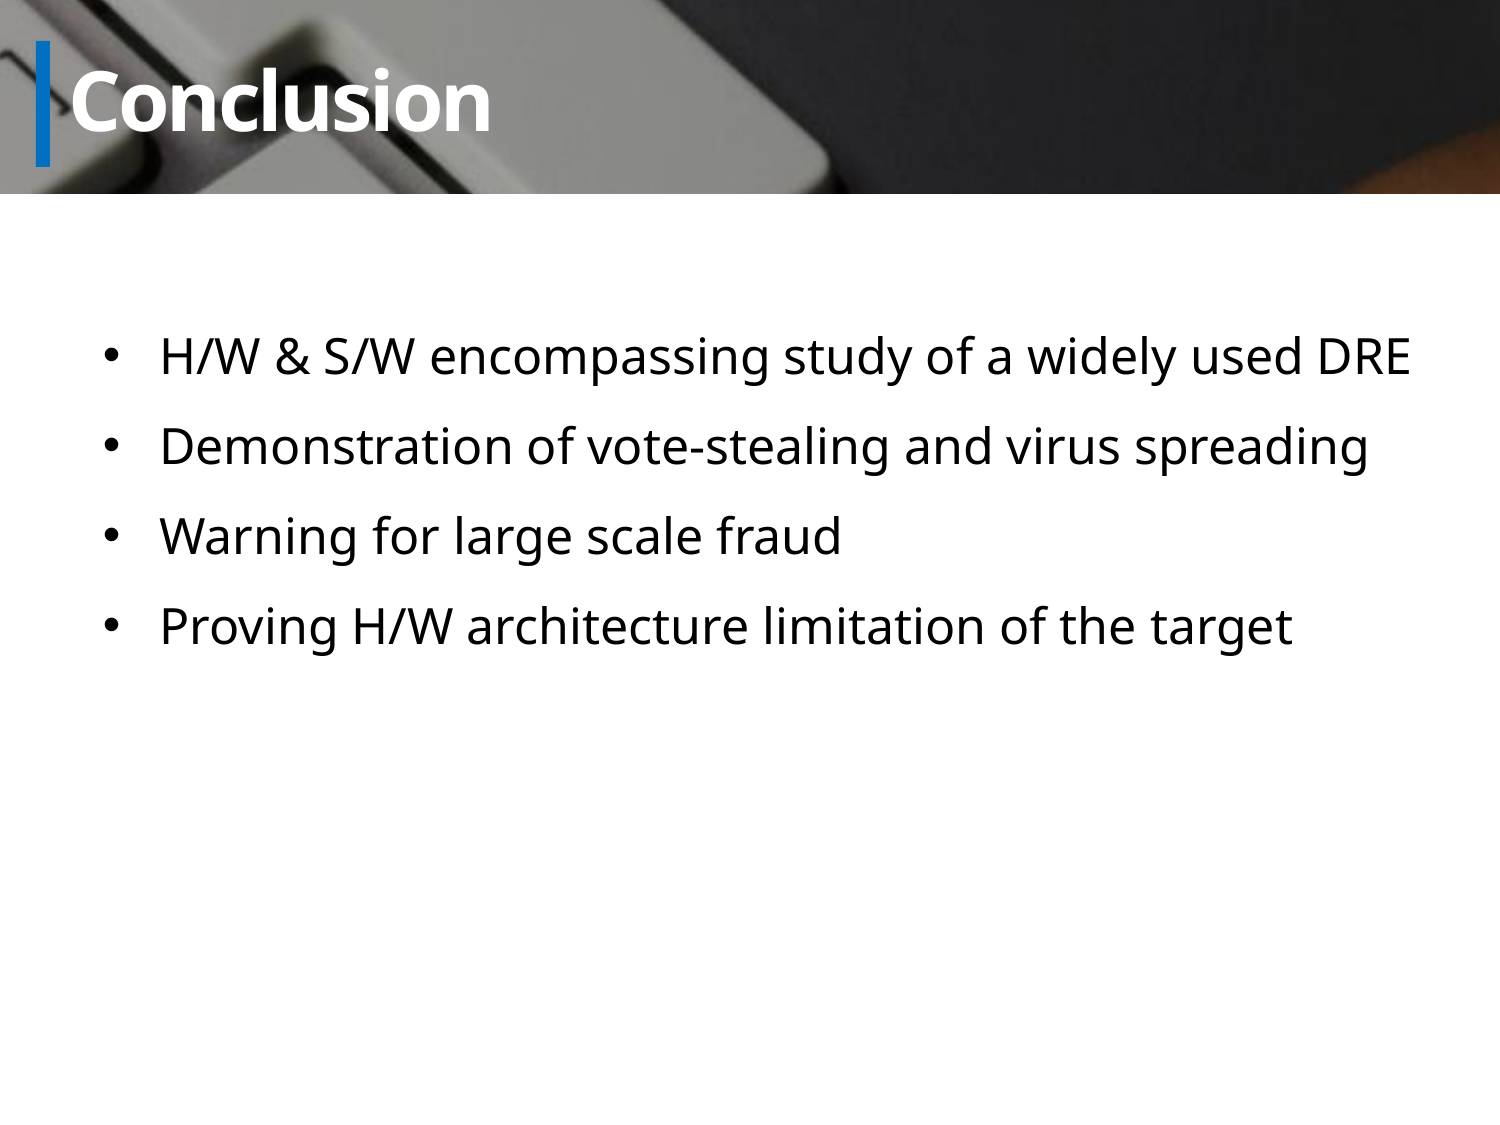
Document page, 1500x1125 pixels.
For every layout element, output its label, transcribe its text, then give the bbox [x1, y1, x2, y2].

text_box H/W & S/W encompassing study of a widely used DRE Demonstration of vote-stealing and virus spreading Warning for large scale fraud Proving H/W architecture limitation of the target [88, 286, 1428, 662]
picture [0, 0, 1500, 195]
